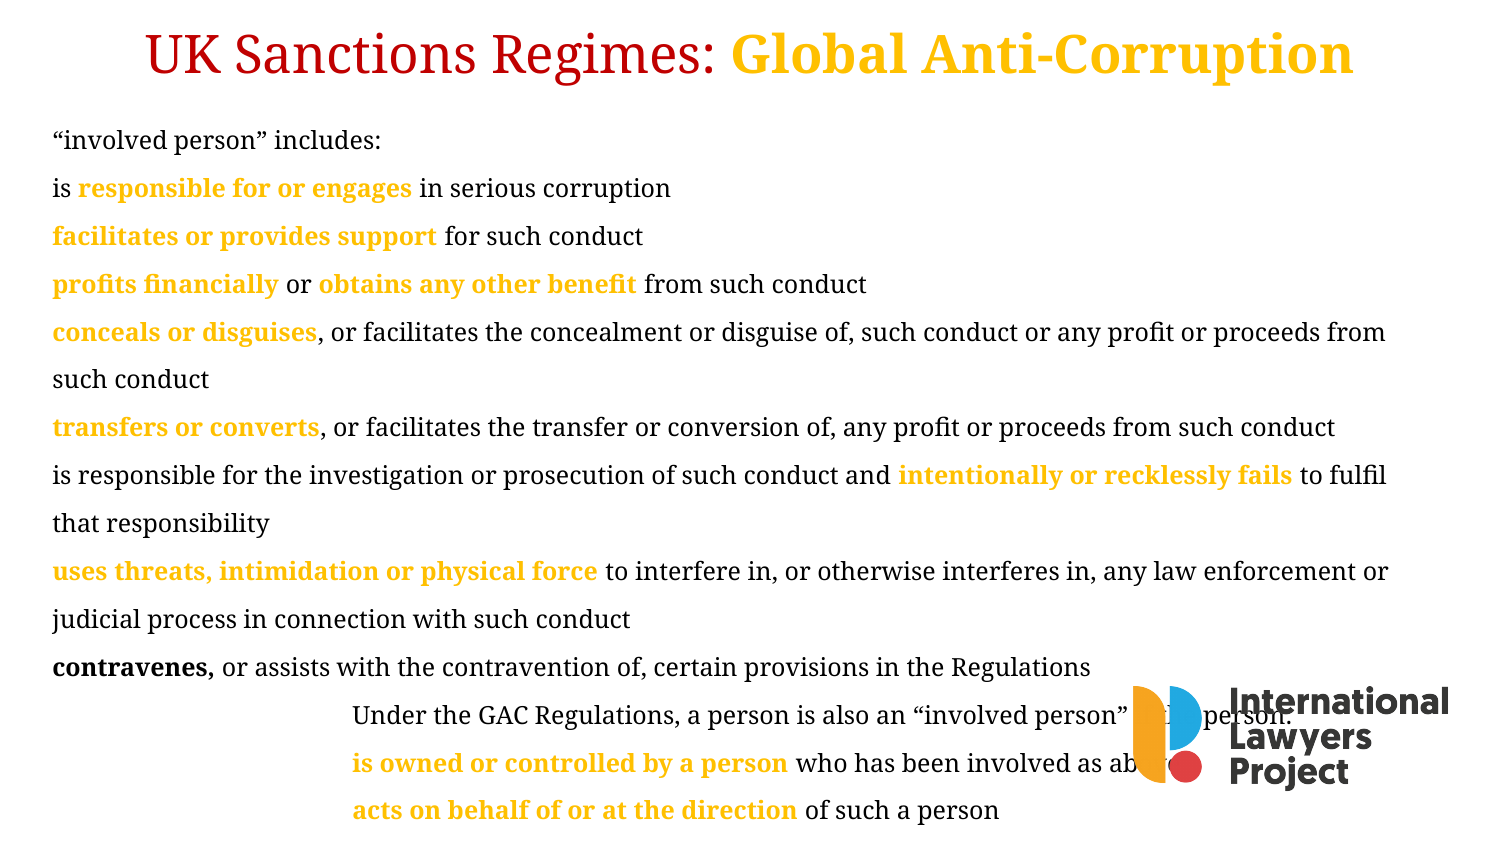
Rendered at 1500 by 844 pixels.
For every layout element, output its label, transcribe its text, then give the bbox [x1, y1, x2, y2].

picture [1132, 684, 1449, 793]
text_box “involved person” includes: is responsible for or engages in serious corruption facilitates or provides support for such conduct profits financially or obtains any other benefit from such conduct conceals or disguises, or facilitates the concealment or disguise of, such conduct or any profit or proceeds from such conduct transfers or converts, or facilitates the transfer or conversion of, any profit or proceeds from such conduct is responsible for the investigation or prosecution of such conduct and intentionally or recklessly fails to fulfil that responsibility uses threats, intimidation or physical force to interfere in, or otherwise interferes in, any law enforcement or judicial process in connection with such conduct contravenes, or assists with the contravention of, certain provisions in the Regulations Under the GAC Regulations, a person is also an “involved person” if the person: is owned or controlled by a person who has been involved as above acts on behalf of or at the direction of such a person is a member of, or associated with, such a person [37, 99, 1435, 844]
title UK Sanctions Regimes: Global Anti-Corruption [51, 5, 1449, 100]
